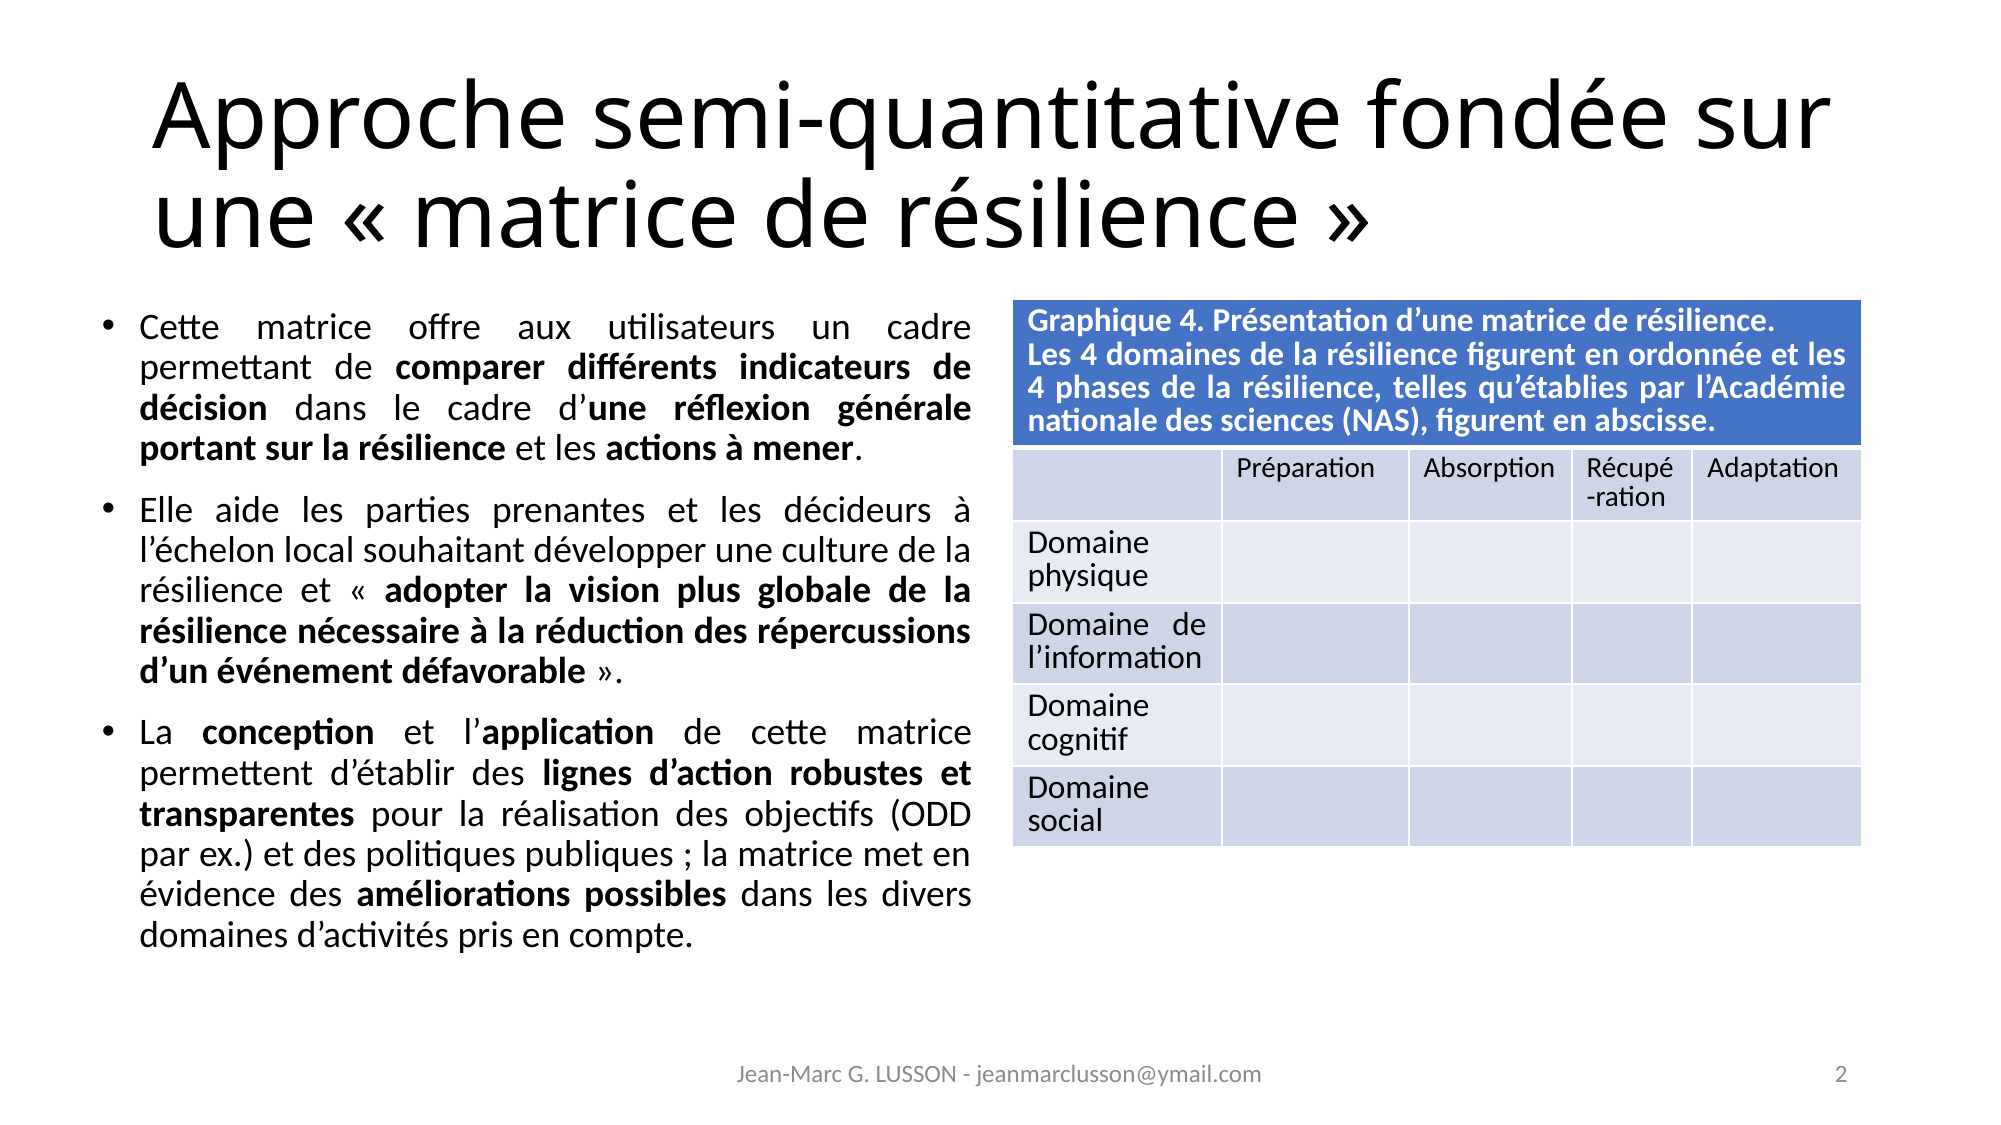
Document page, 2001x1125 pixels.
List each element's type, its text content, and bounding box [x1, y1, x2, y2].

table_cell [1573, 767, 1691, 846]
table_cell Domaine physique [1013, 522, 1221, 602]
table_cell [1223, 522, 1408, 602]
table_header Graphique 4. Présentation d’une matrice de résilience. Les 4 domaines de la résilience figurent en ordonnée et les 4 phases de la résilience, telles qu’établies par l’Académie nationale des sciences (NAS), figurent en abscisse. [1013, 300, 1861, 445]
table_cell [1223, 685, 1408, 765]
table_cell [1693, 685, 1861, 765]
table_cell Domaine de l’information [1013, 604, 1221, 683]
table_cell [1410, 767, 1571, 846]
slide_number 2 [1412, 1042, 1863, 1103]
table_cell [1223, 604, 1408, 683]
table_cell [1693, 604, 1861, 683]
table_cell [1573, 685, 1691, 765]
table_cell Adaptation [1693, 450, 1861, 520]
table_cell [1693, 767, 1861, 846]
footer Jean-Marc G. LUSSON - jeanmarclusson@ymail.com [662, 1042, 1338, 1103]
table_cell [1410, 685, 1571, 765]
table_cell Récupé-ration [1573, 450, 1691, 520]
table_cell [1573, 522, 1691, 602]
table_cell [1410, 604, 1571, 683]
table_cell [1013, 450, 1221, 520]
table_cell [1223, 767, 1408, 846]
list Cette matrice offre aux utilisateurs un cadre permettant de comparer différents indicateurs de décision dans le cadre d’une réflexion générale portant sur la résilience et les actions à mener. Elle aide les parties prenantes et les décideurs à l’échelon local souhaitant développer une culture de la résilience et « adopter la vision plus globale de la résilience nécessaire à la réduction des répercussions d’un événement défavorable ». La conception et l’application de cette matrice permettent d’établir des lignes d’action robustes et transparentes pour la réalisation des objectifs (ODD par ex.) et des politiques publiques ; la matrice met en évidence des améliorations possibles dans les divers domaines d’activités pris en compte. [86, 299, 988, 1014]
table_cell Domaine social [1013, 767, 1221, 846]
table_cell Domaine cognitif [1013, 685, 1221, 765]
title Approche semi-quantitative fondée sur une « matrice de résilience » [137, 59, 1863, 278]
table_cell [1410, 522, 1571, 602]
table_cell Préparation [1223, 450, 1408, 520]
table_cell [1693, 522, 1861, 602]
table_cell Absorption [1410, 450, 1571, 520]
table_cell [1573, 604, 1691, 683]
